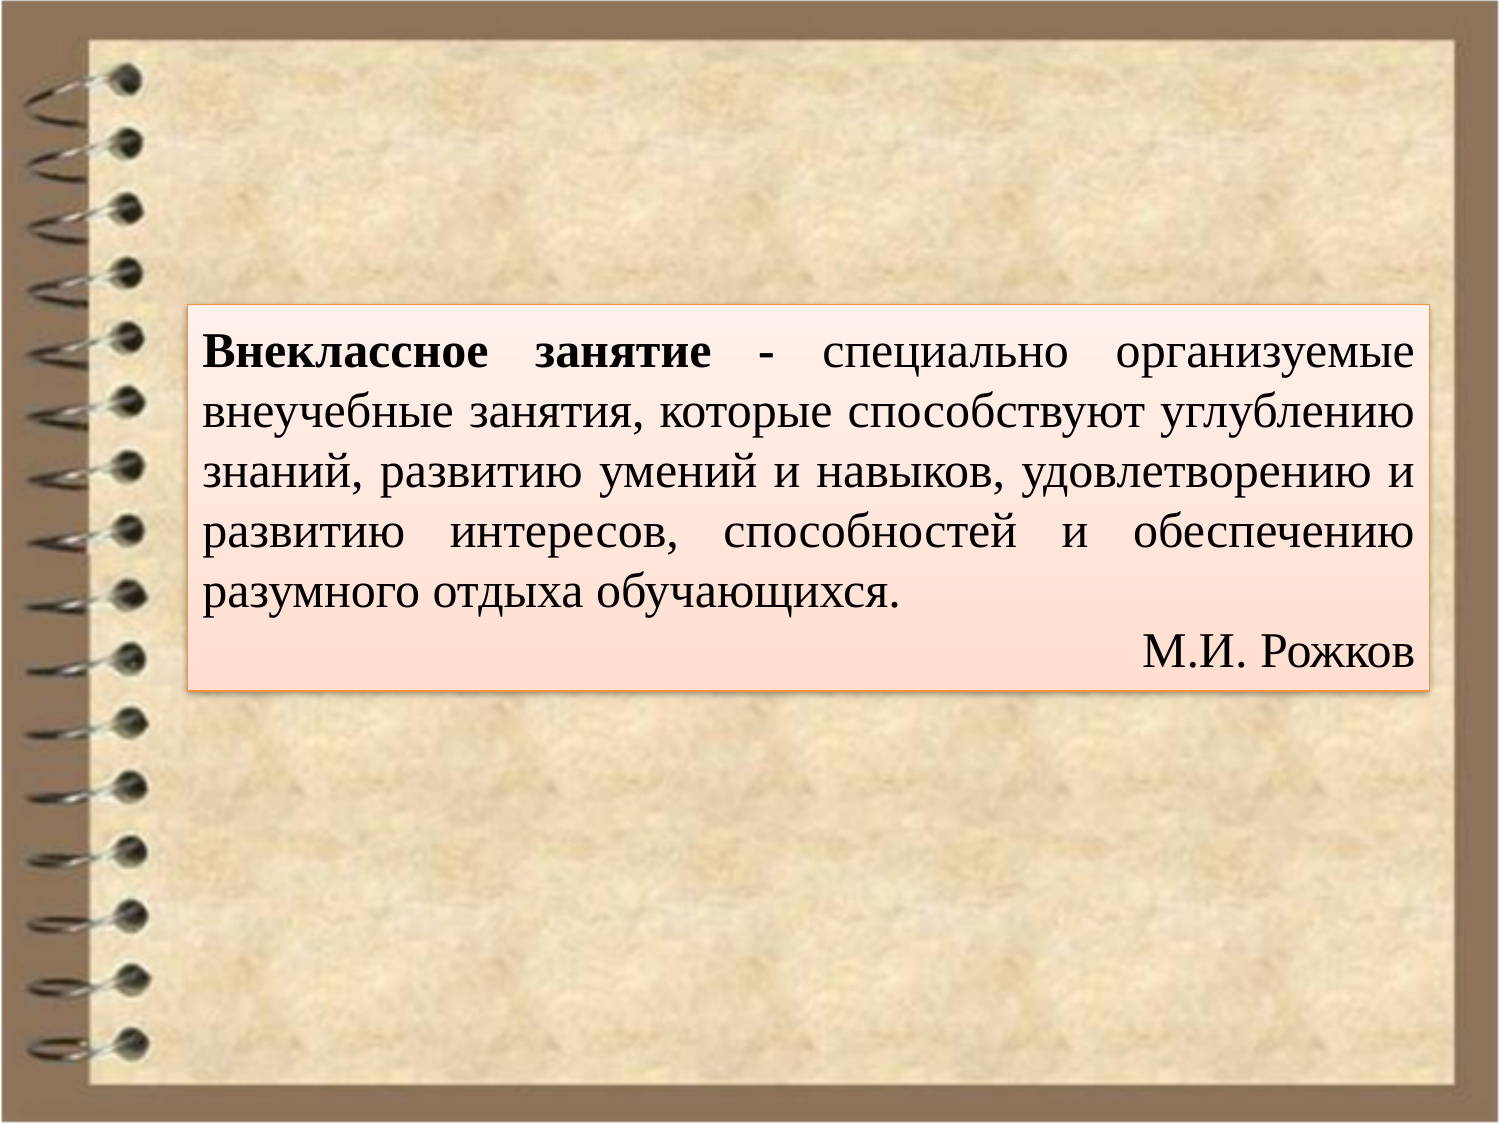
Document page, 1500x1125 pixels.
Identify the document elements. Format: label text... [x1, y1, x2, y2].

picture [0, 0, 1500, 1125]
text_box Внеклассное занятие - специально организуемые внеучебные занятия, которые способствуют углублению знаний, развитию умений и навыков, удовлетворению и развитию интересов, способностей и обеспечению разумного отдыха обучающихся. М.И. Рожков [187, 304, 1430, 692]
